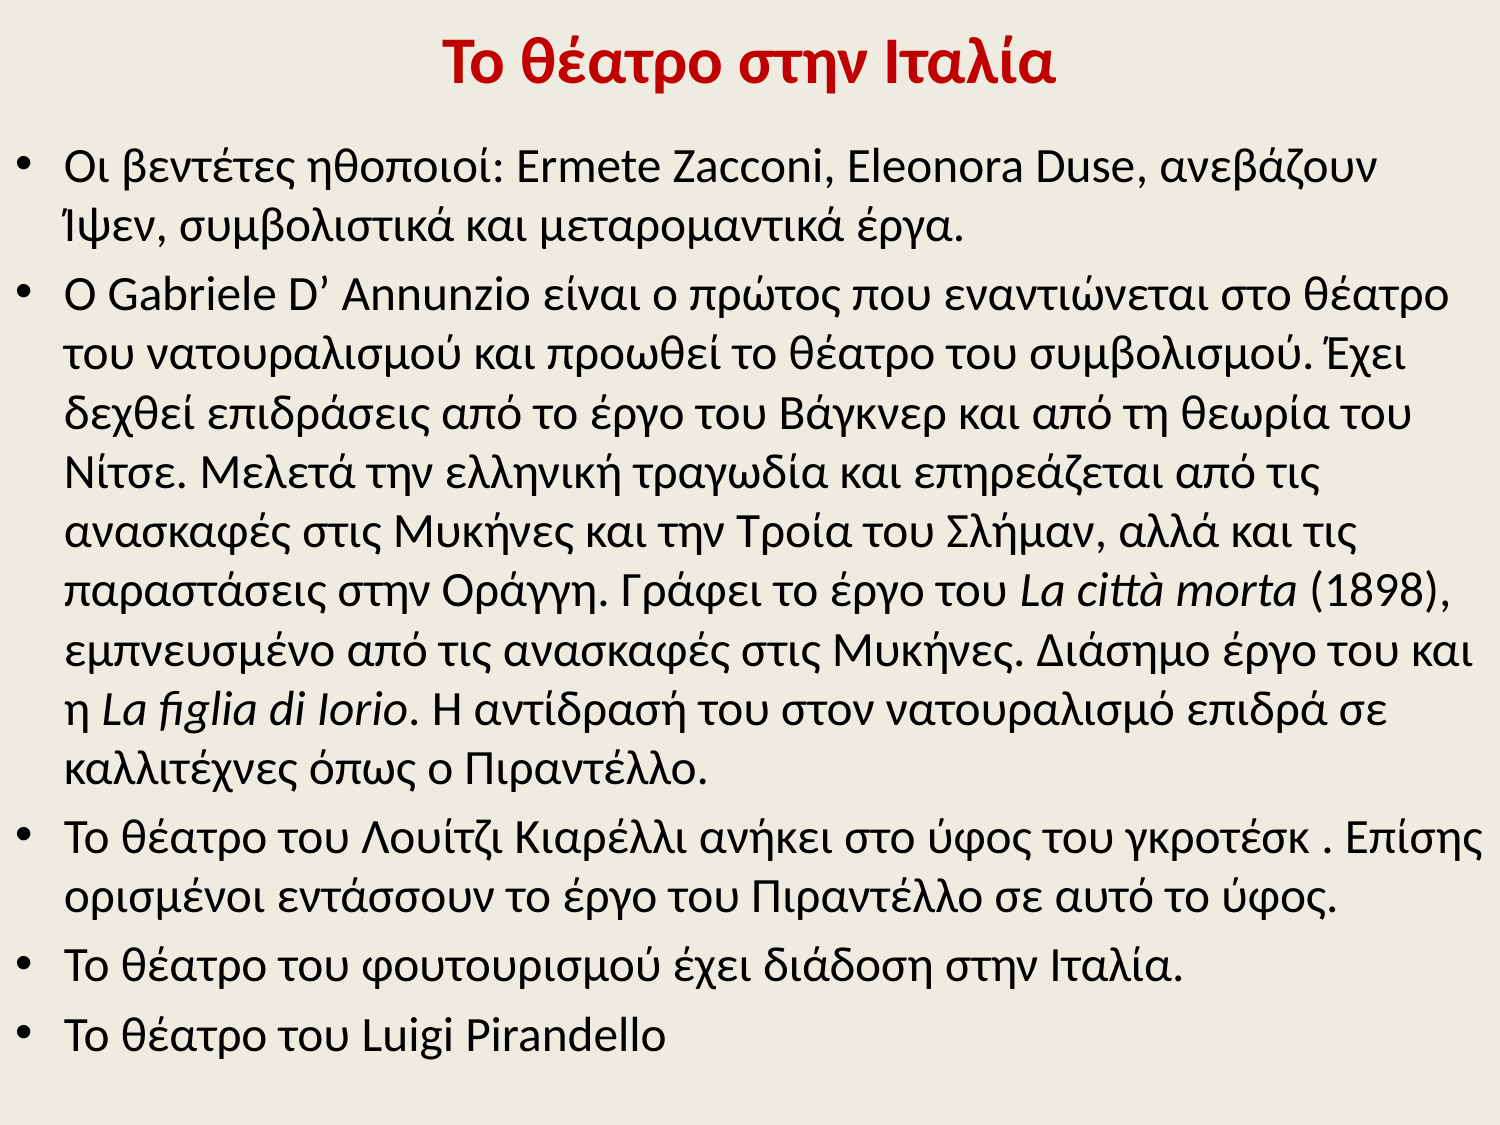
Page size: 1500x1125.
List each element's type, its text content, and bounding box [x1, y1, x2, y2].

list Οι βεντέτες ηθοποιοί: Ermete Zacconi, Eleonora Duse, ανεβάζουν Ίψεν, συμβολιστικά και μεταρομαντικά έργα. Ο Gabriele D’ Annunzio είναι ο πρώτος που εναντιώνεται στο θέατρο του νατουραλισμού και προωθεί το θέατρο του συμβολισμού. Έχει δεχθεί επιδράσεις από το έργο του Βάγκνερ και από τη θεωρία του Νίτσε. Μελετά την ελληνική τραγωδία και επηρεάζεται από τις ανασκαφές στις Μυκήνες και την Τροία του Σλήμαν, αλλά και τις παραστάσεις στην Οράγγη. Γράφει το έργο του La città morta (1898), εμπνευσμένο από τις ανασκαφές στις Μυκήνες. Διάσημο έργο του και η La figlia di Iorio. Η αντίδρασή του στον νατουραλισμό επιδρά σε καλλιτέχνες όπως ο Πιραντέλλο. Το θέατρο του Λουίτζι Κιαρέλλι ανήκει στο ύφος του γκροτέσκ . Επίσης ορισμένοι εντάσσουν το έργο του Πιραντέλλο σε αυτό το ύφος. Το θέατρο του φουτουρισμού έχει διάδοση στην Ιταλία. Το θέατρο του Luigi Pirandello [0, 125, 1500, 1125]
title Το θέατρο στην Ιταλία [75, 0, 1425, 114]
